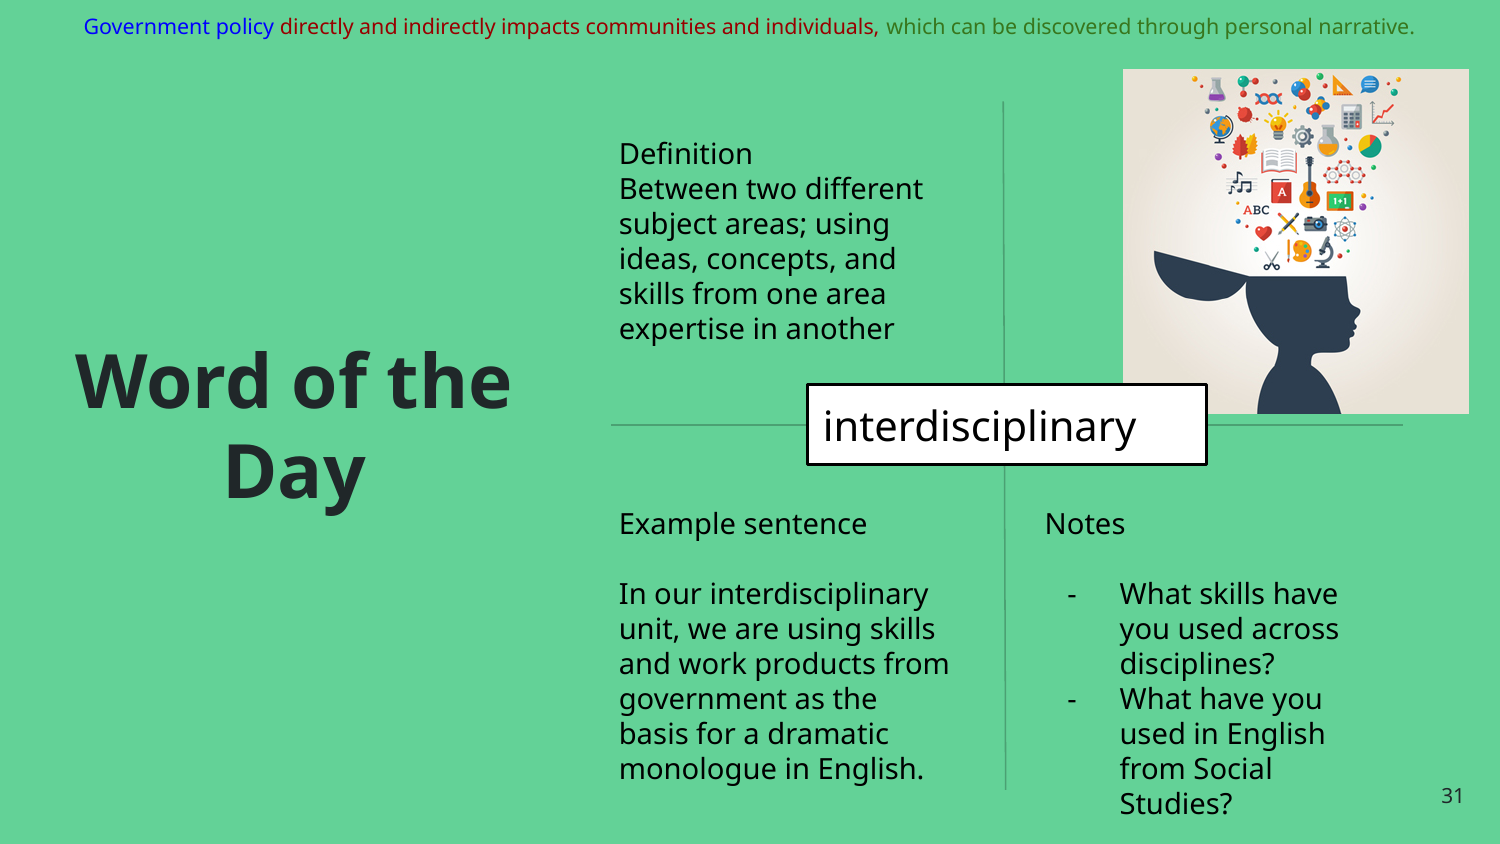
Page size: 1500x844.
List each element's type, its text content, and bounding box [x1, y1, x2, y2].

text_box interdisciplinary [1011, 434, 1207, 465]
picture [1123, 69, 1470, 414]
list Government policy directly and indirectly impacts communities and individuals, which can be discovered through personal narrative. [0, 0, 1500, 73]
slide_number ‹#› [1389, 764, 1480, 830]
text_box interdisciplinary [807, 434, 997, 465]
text_box interdisciplinary [1011, 384, 1125, 424]
text_box Notes What skills have you used across disciplines? What have you used in English from Social Studies? [1029, 490, 1393, 836]
text_box Example sentence In our interdisciplinary unit, we are using skills and work products from government as the basis for a dramatic monologue in English. [603, 490, 967, 801]
text_box interdisciplinary [807, 384, 997, 424]
text_box Word of the Day [48, 319, 541, 529]
text_box Definition Between two different subject areas; using ideas, concepts, and skills from one area expertise in another [603, 120, 967, 360]
